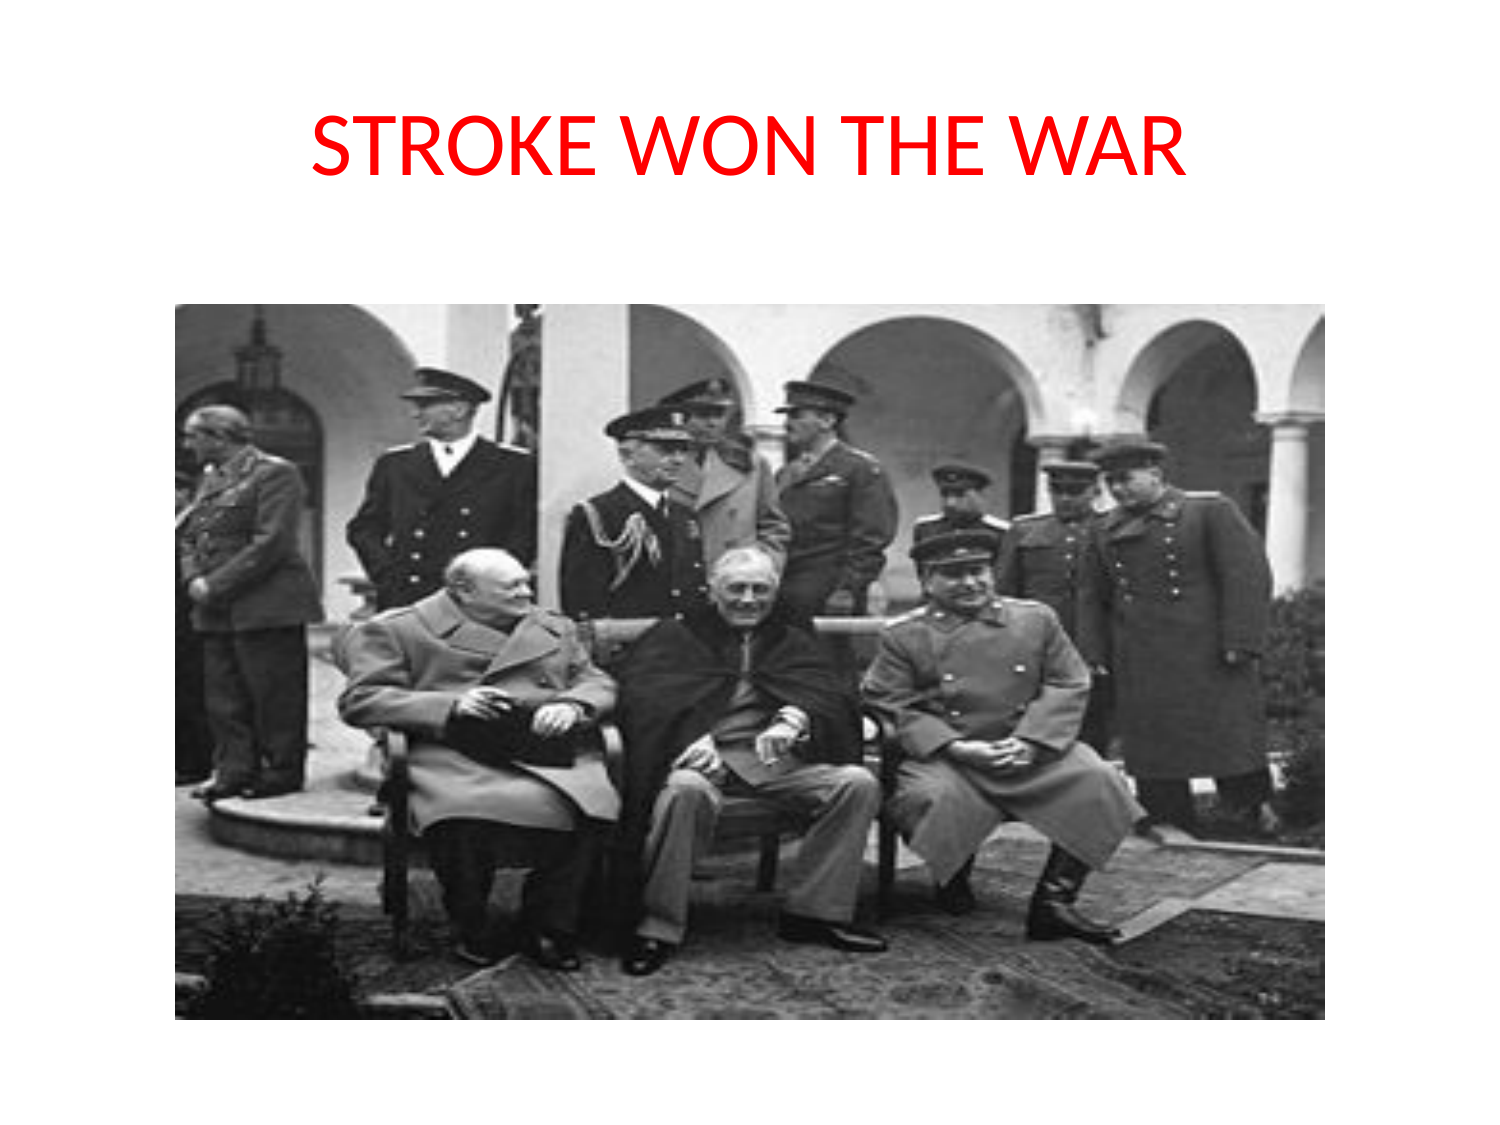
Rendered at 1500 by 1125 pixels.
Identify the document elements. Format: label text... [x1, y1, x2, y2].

title STROKE WON THE WAR [75, 45, 1425, 233]
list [175, 304, 1325, 1020]
